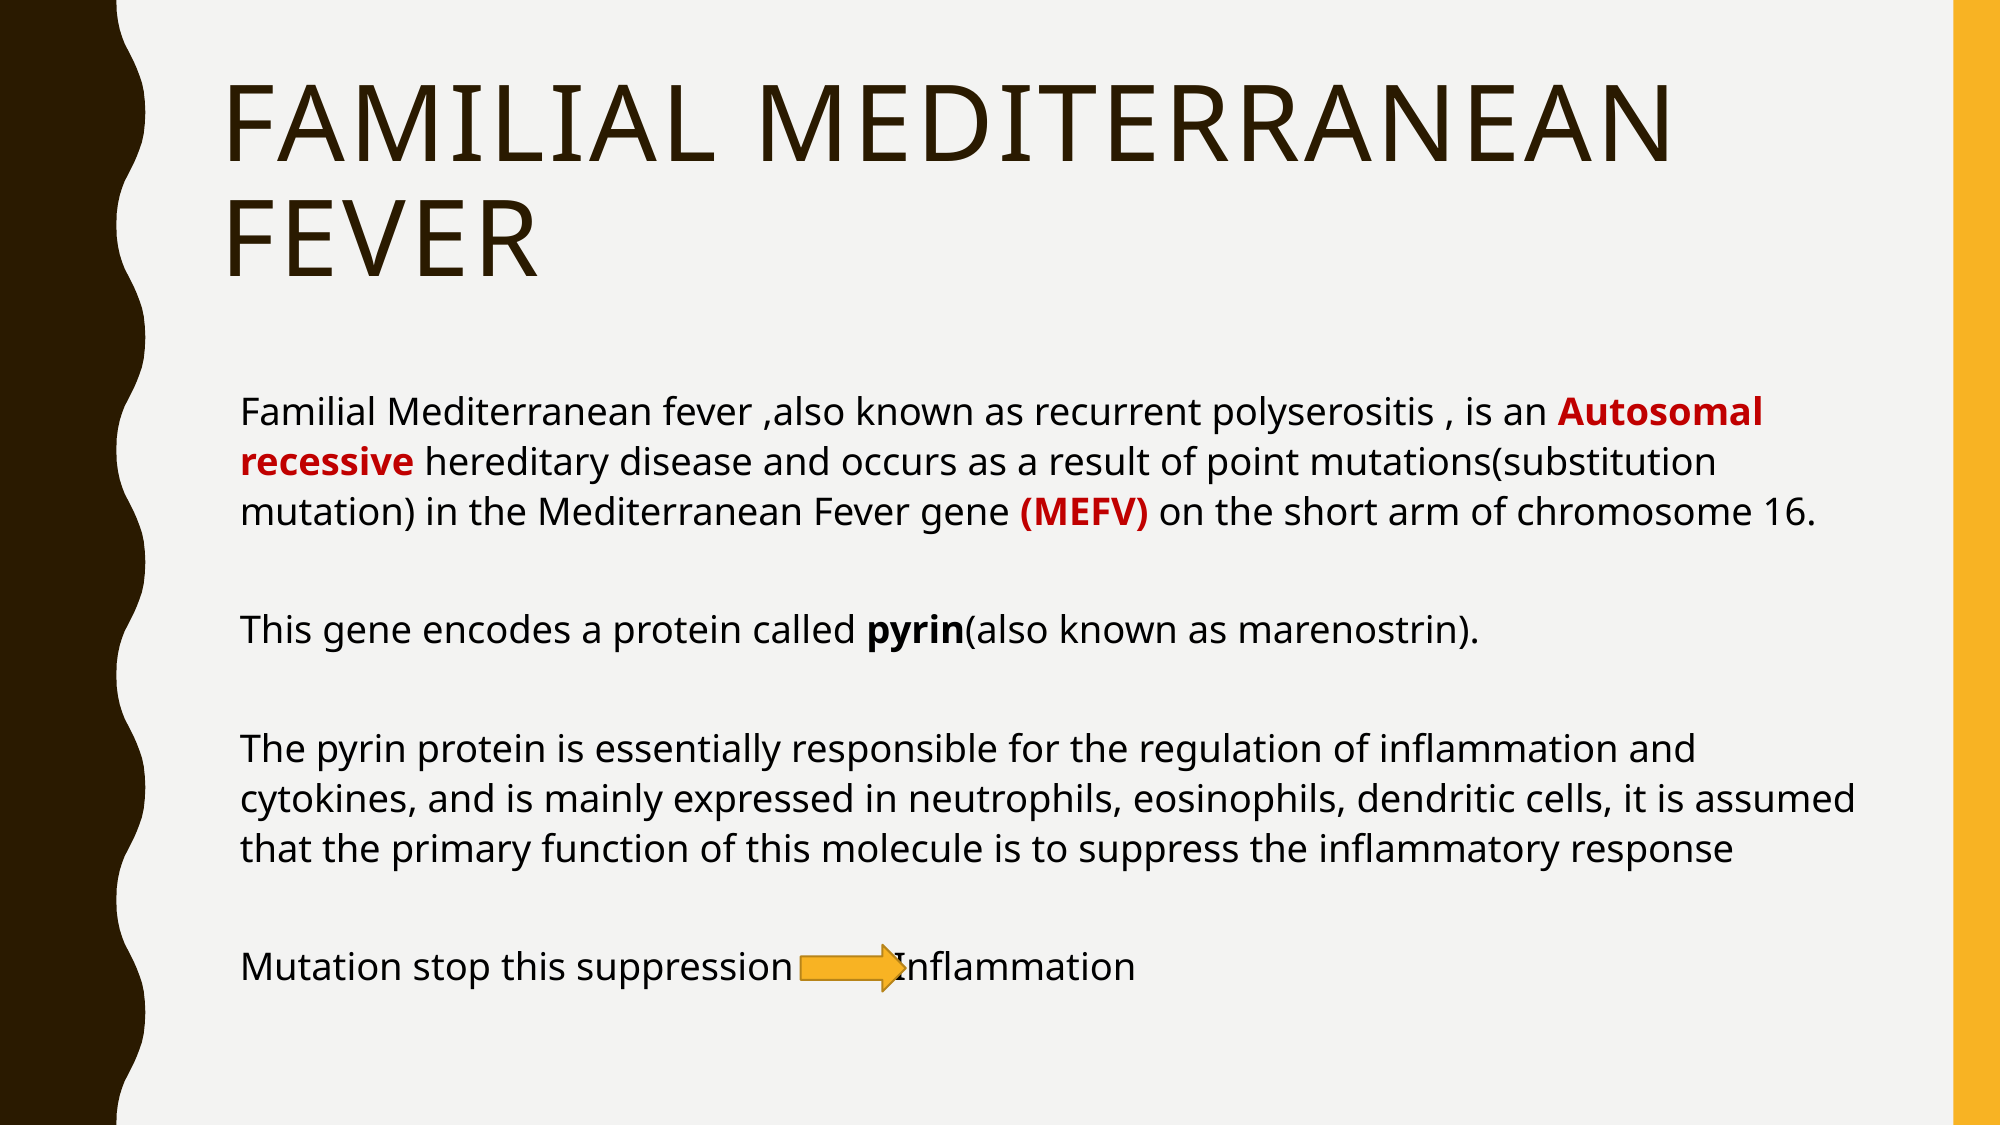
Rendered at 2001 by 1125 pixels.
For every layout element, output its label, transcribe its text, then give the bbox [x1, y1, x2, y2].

title Familial Mediterranean fever [205, 62, 1875, 308]
list Familial Mediterranean fever ,also known as recurrent polyserositis , is an Autosomal recessive hereditary disease and occurs as a result of point mutations(substitution mutation) in the Mediterranean Fever gene (MEFV) on the short arm of chromosome 16. This gene encodes a protein called pyrin(also known as marenostrin). The pyrin protein is essentially responsible for the regulation of inflammation and cytokines, and is mainly expressed in neutrophils, eosinophils, dendritic cells, it is assumed that the primary function of this molecule is to suppress the inflammatory response Mutation stop this suppression Inflammation [205, 375, 1875, 1017]
text_box [799, 943, 907, 993]
